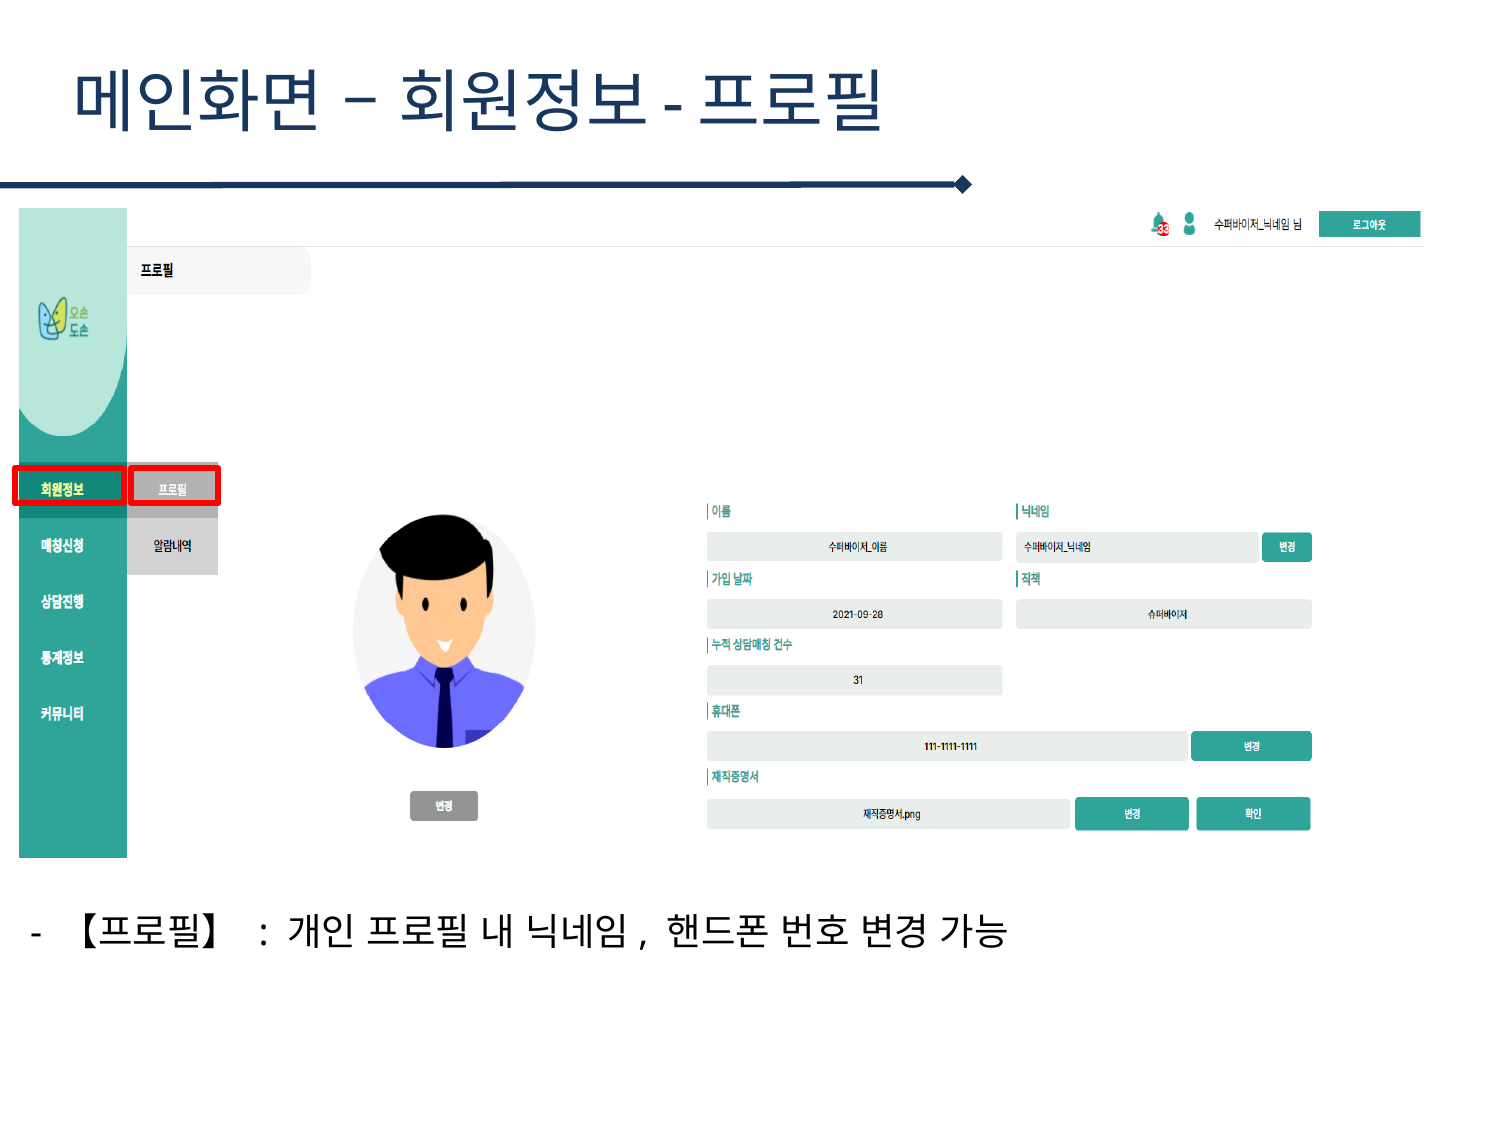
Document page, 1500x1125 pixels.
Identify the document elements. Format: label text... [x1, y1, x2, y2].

text_box - 【프로필】 : 개인 프로필 내 닉네임, 핸드폰 번호 변경 가능 [15, 900, 1481, 960]
picture [19, 208, 1424, 858]
text_box 메인화면 – 회원정보-프로필 [17, 23, 941, 176]
